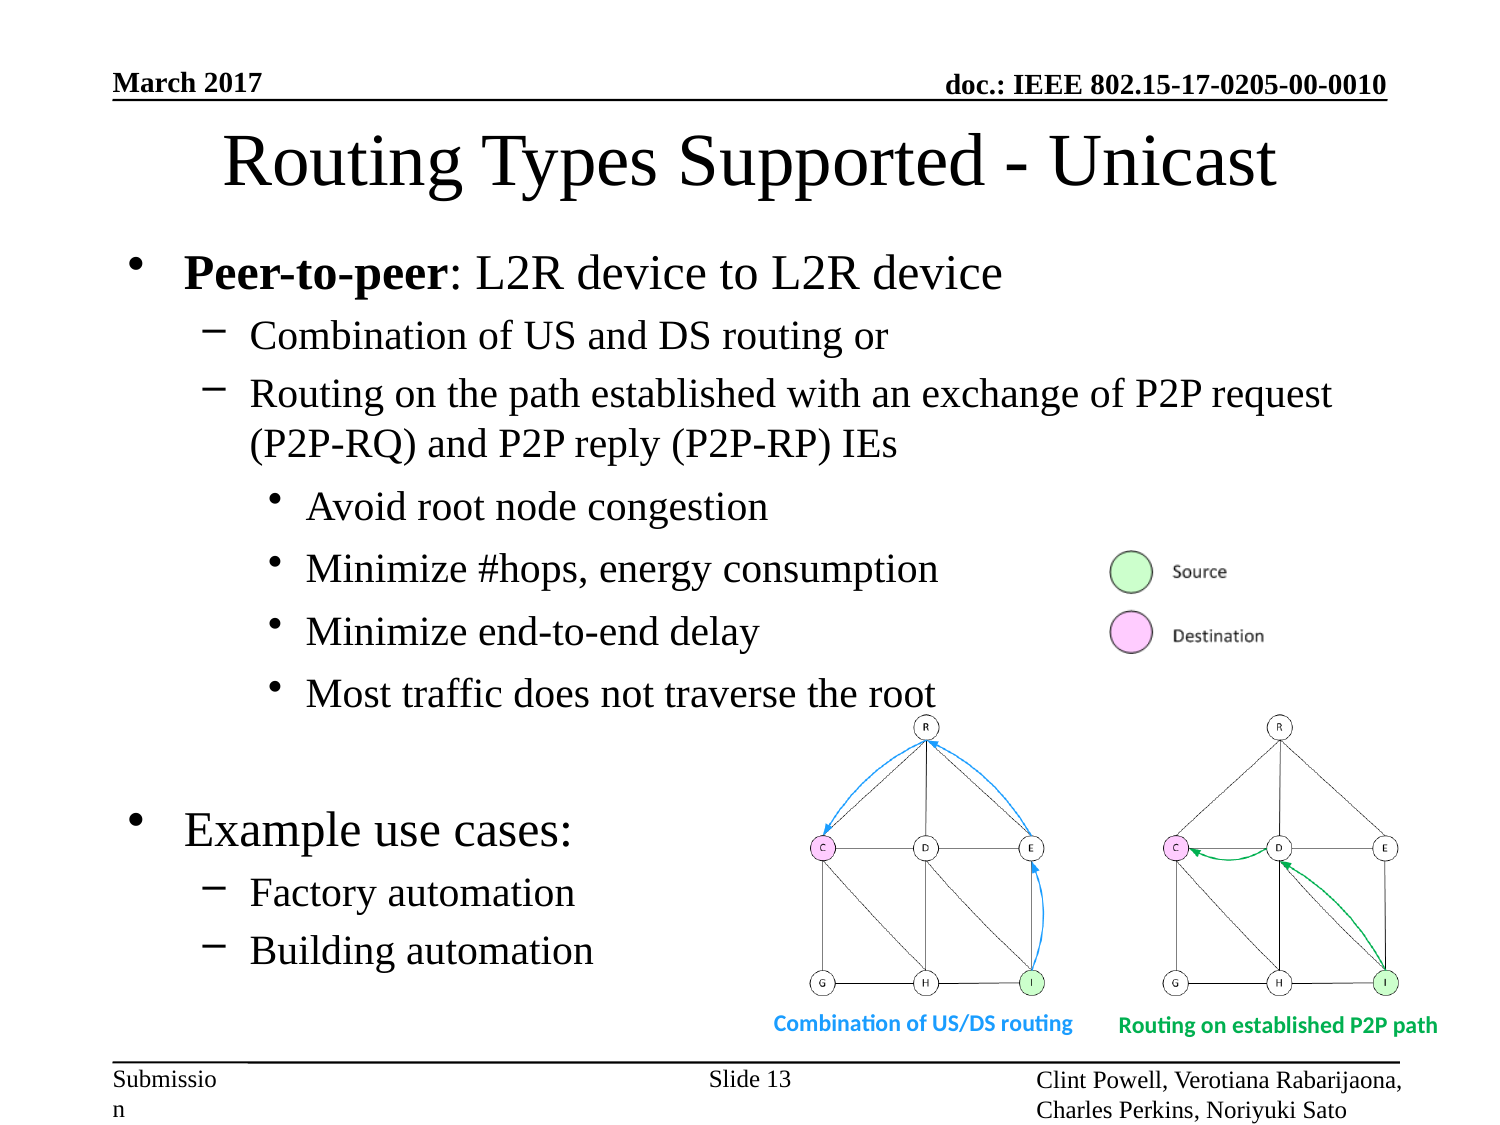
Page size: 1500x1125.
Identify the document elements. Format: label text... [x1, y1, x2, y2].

picture [1109, 550, 1266, 655]
list Peer-to-peer: L2R device to L2R device Combination of US and DS routing or Routing on the path established with an exchange of P2P request (P2P-RQ) and P2P reply (P2P-RP) IEs Avoid root node congestion Minimize #hops, energy consumption Minimize end-to-end delay Most traffic does not traverse the root Example use cases: Factory automation Building automation [112, 231, 1388, 1036]
text_box Clint Powell, Verotiana Rabarijaona, Charles Perkins, Noriyuki Sato [1021, 1056, 1424, 1125]
picture [808, 714, 1045, 996]
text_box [771, 1004, 1081, 1042]
slide_number Slide 13 [706, 1061, 794, 1093]
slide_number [112, 62, 376, 99]
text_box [1115, 1005, 1441, 1044]
picture [1162, 714, 1399, 996]
title Routing Types Supported - Unicast [112, 89, 1388, 221]
